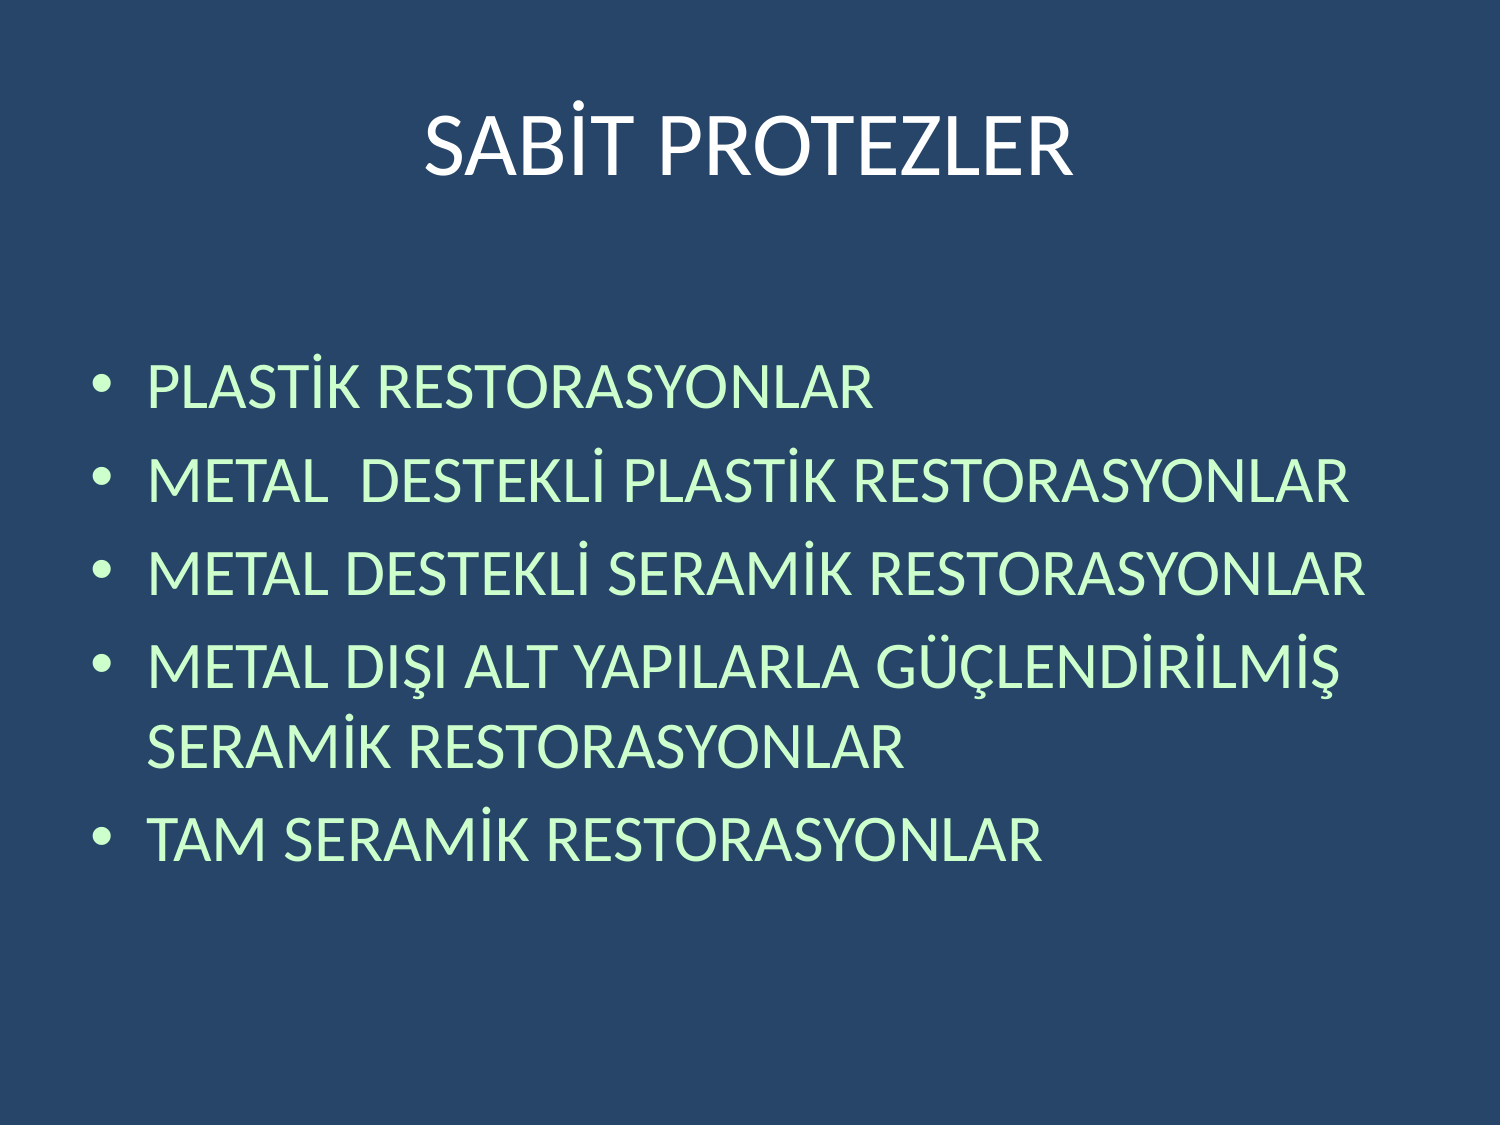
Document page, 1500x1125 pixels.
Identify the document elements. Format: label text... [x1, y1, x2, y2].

title SABİT PROTEZLER [75, 45, 1425, 233]
list PLASTİK RESTORASYONLAR METAL DESTEKLİ PLASTİK RESTORASYONLAR METAL DESTEKLİ SERAMİK RESTORASYONLAR METAL DIŞI ALT YAPILARLA GÜÇLENDİRİLMİŞ SERAMİK RESTORASYONLAR TAM SERAMİK RESTORASYONLAR [75, 334, 1425, 1005]
